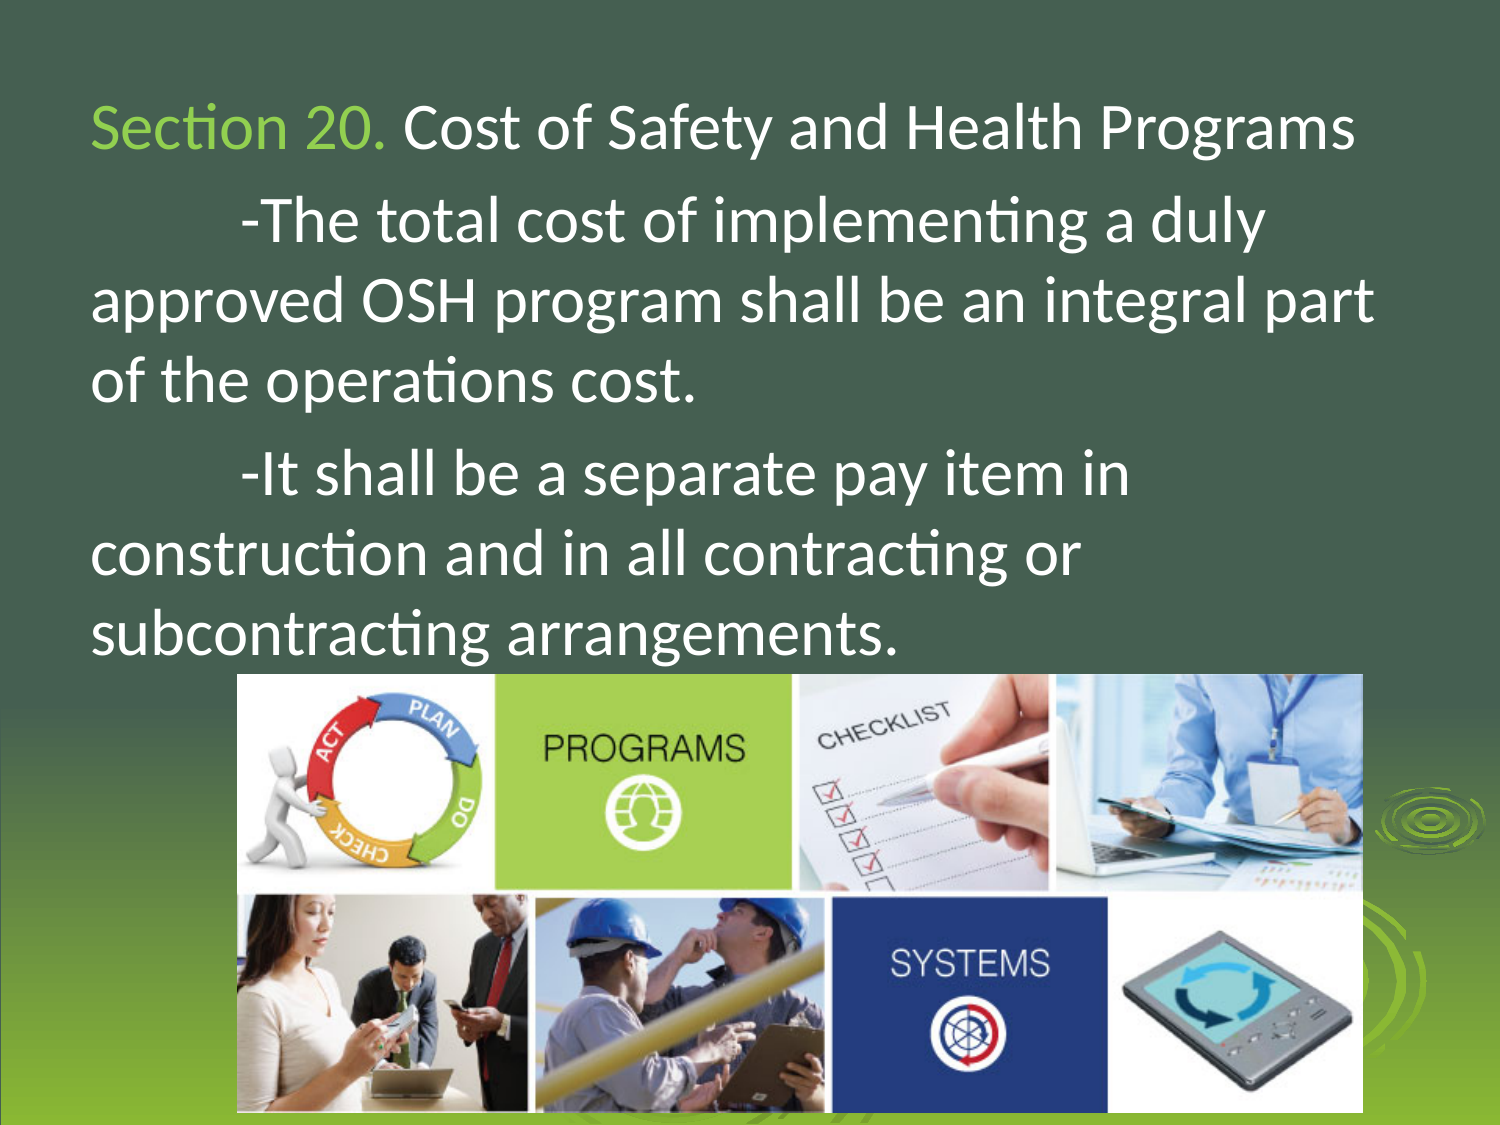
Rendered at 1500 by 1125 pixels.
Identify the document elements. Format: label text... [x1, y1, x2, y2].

list Section 20. Cost of Safety and Health Programs -The total cost of implementing a duly approved OSH program shall be an integral part of the operations cost. -It shall be a separate pay item in construction and in all contracting or subcontracting arrangements. [75, 75, 1425, 818]
picture [237, 674, 1363, 1113]
